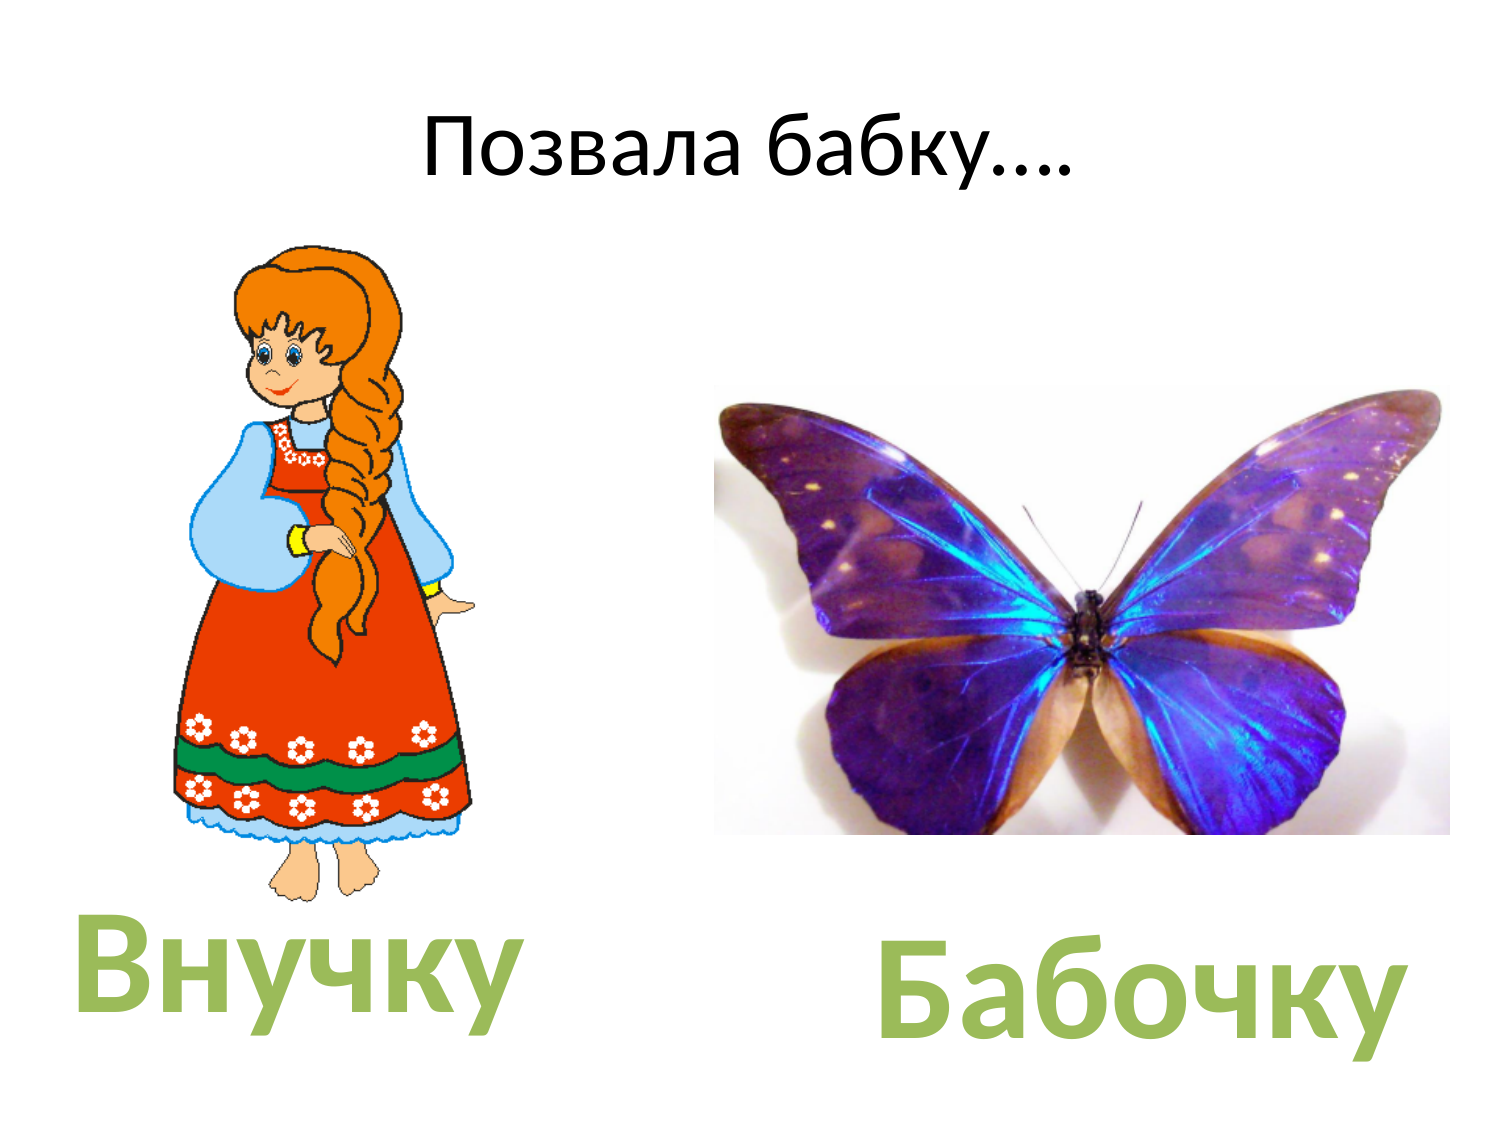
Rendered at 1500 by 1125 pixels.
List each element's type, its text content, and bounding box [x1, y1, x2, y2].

text_box Бабочку [859, 881, 1426, 1077]
picture [170, 243, 479, 906]
picture [714, 385, 1450, 835]
text_box Внучку [55, 855, 541, 1050]
title Позвала бабку…. [75, 45, 1425, 233]
